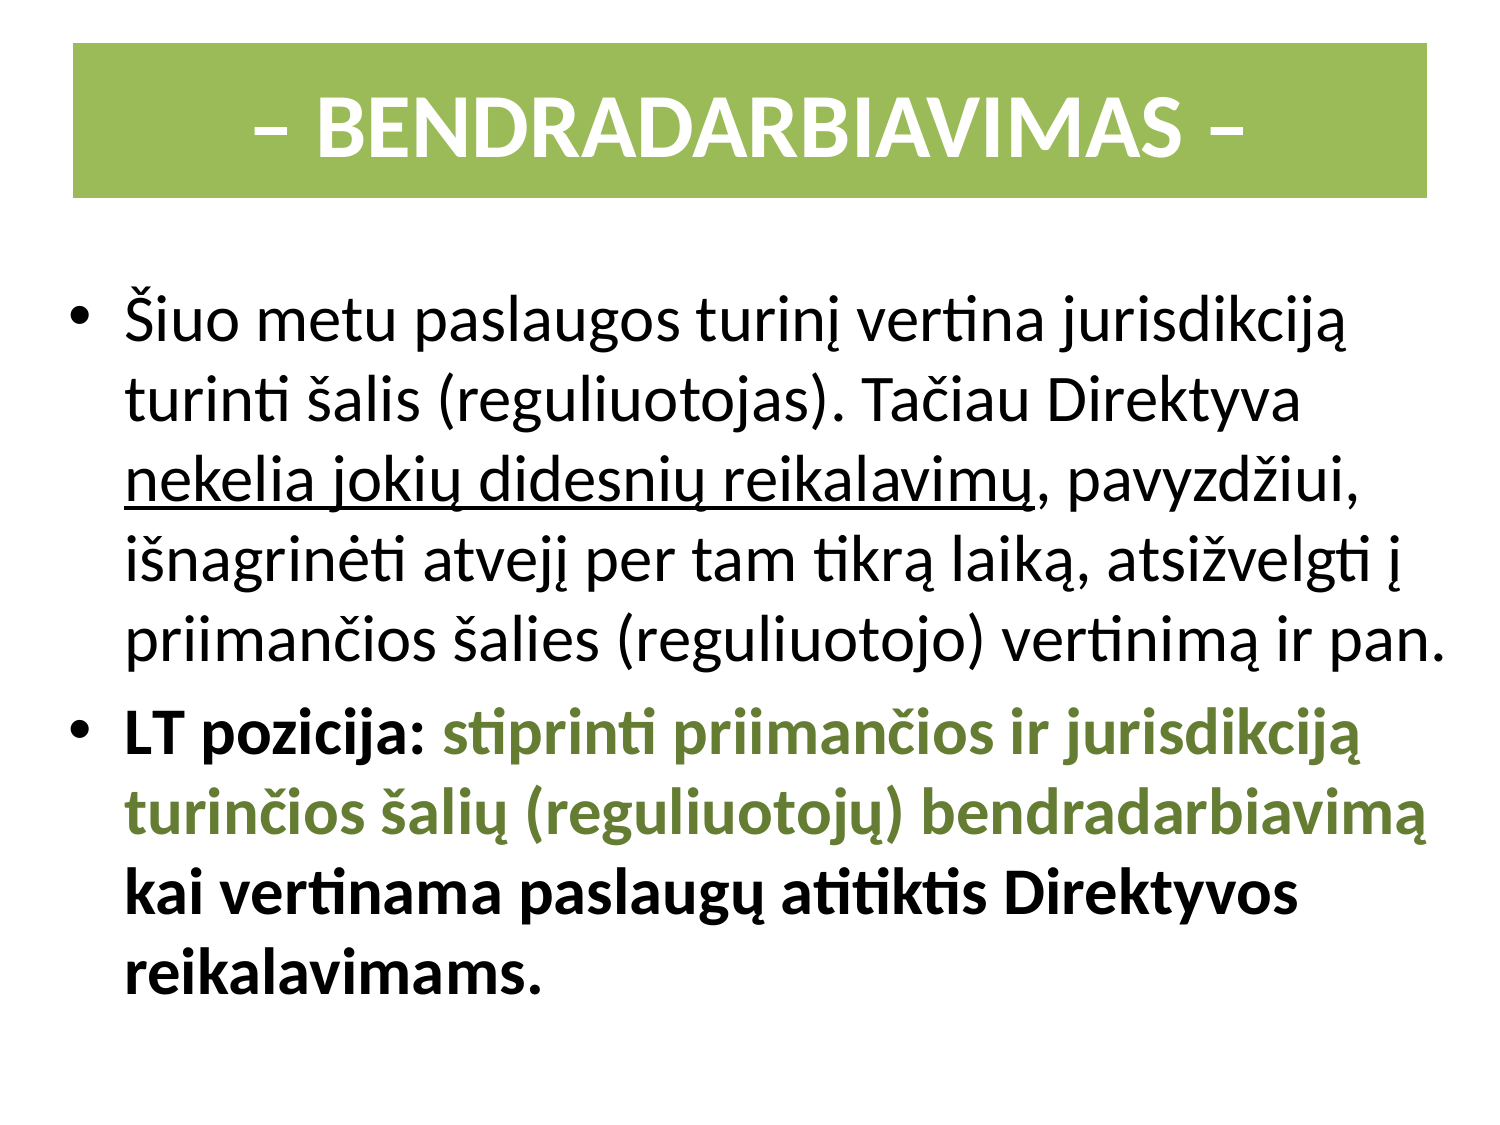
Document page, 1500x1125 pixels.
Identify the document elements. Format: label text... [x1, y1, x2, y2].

list Šiuo metu paslaugos turinį vertina jurisdikciją turinti šalis (reguliuotojas). Tačiau Direktyva nekelia jokių didesnių reikalavimų, pavyzdžiui, išnagrinėti atvejį per tam tikrą laiką, atsižvelgti į priimančios šalies (reguliuotojo) vertinimą ir pan. LT pozicija: stiprinti priimančios ir jurisdikciją turinčios šalių (reguliuotojų) bendradarbiavimą kai vertinama paslaugų atitiktis Direktyvos reikalavimams. [52, 266, 1471, 1024]
text_box – BENDRADARBIAVIMAS – [73, 43, 1427, 198]
